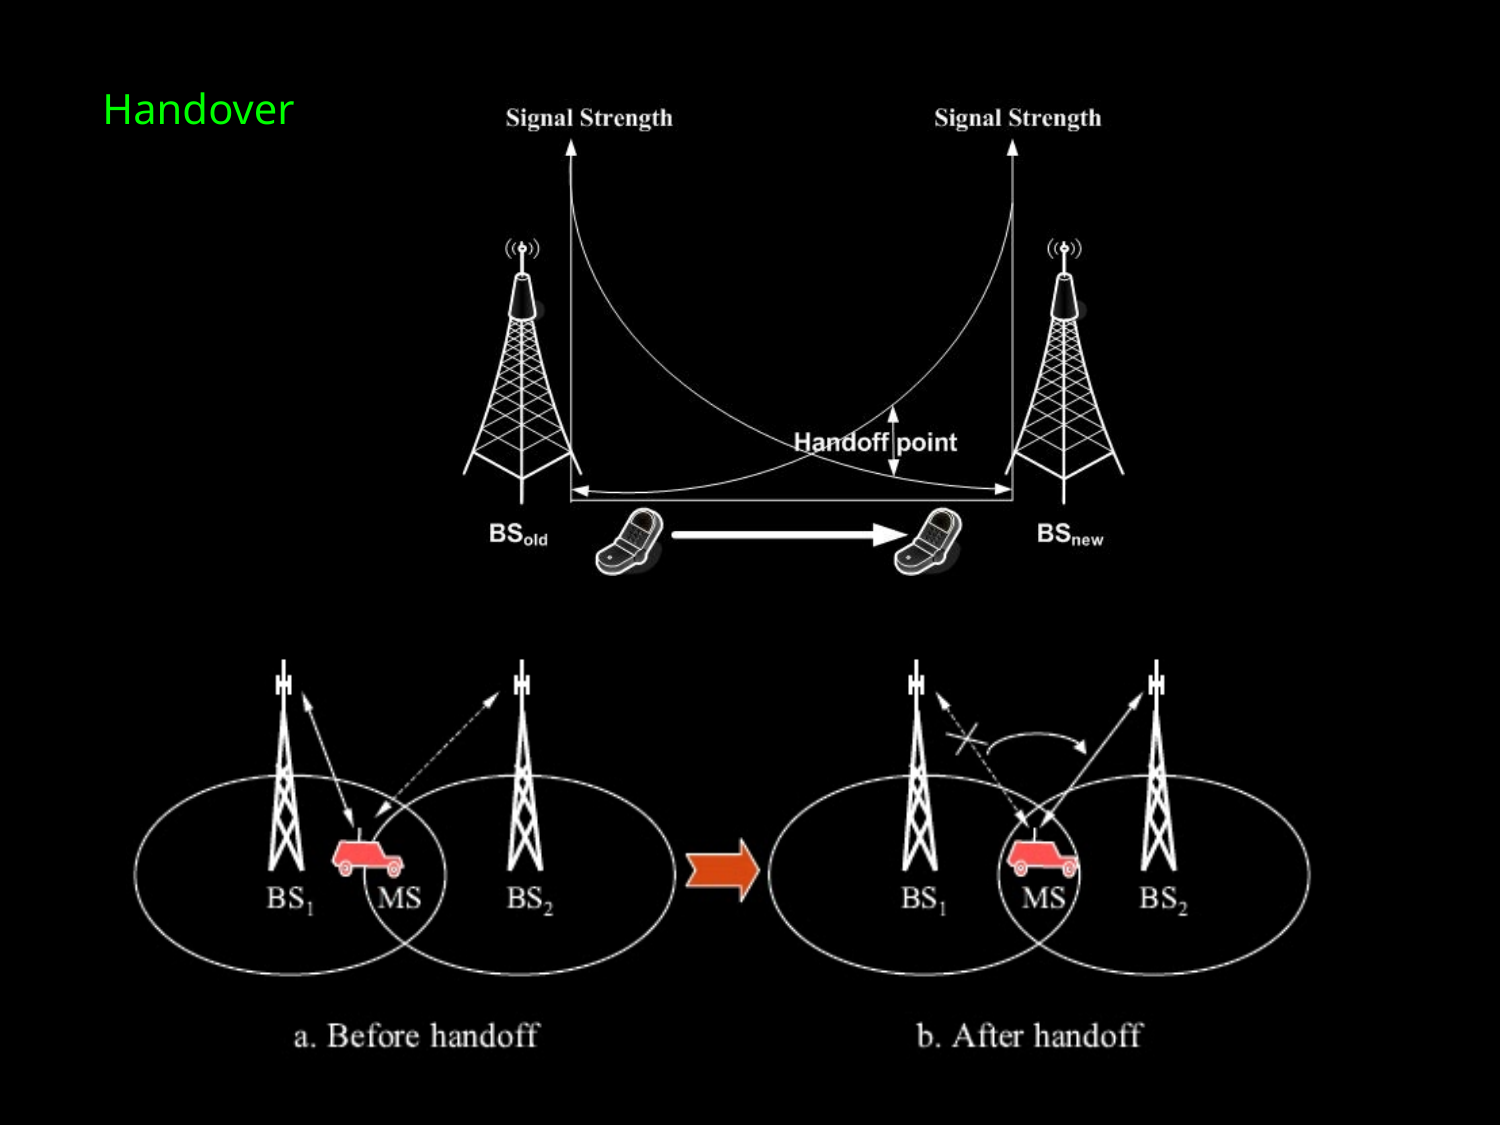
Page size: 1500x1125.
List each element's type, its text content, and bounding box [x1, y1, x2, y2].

picture [126, 656, 1321, 1063]
text_box Handover [87, 75, 350, 140]
picture [462, 99, 1126, 577]
